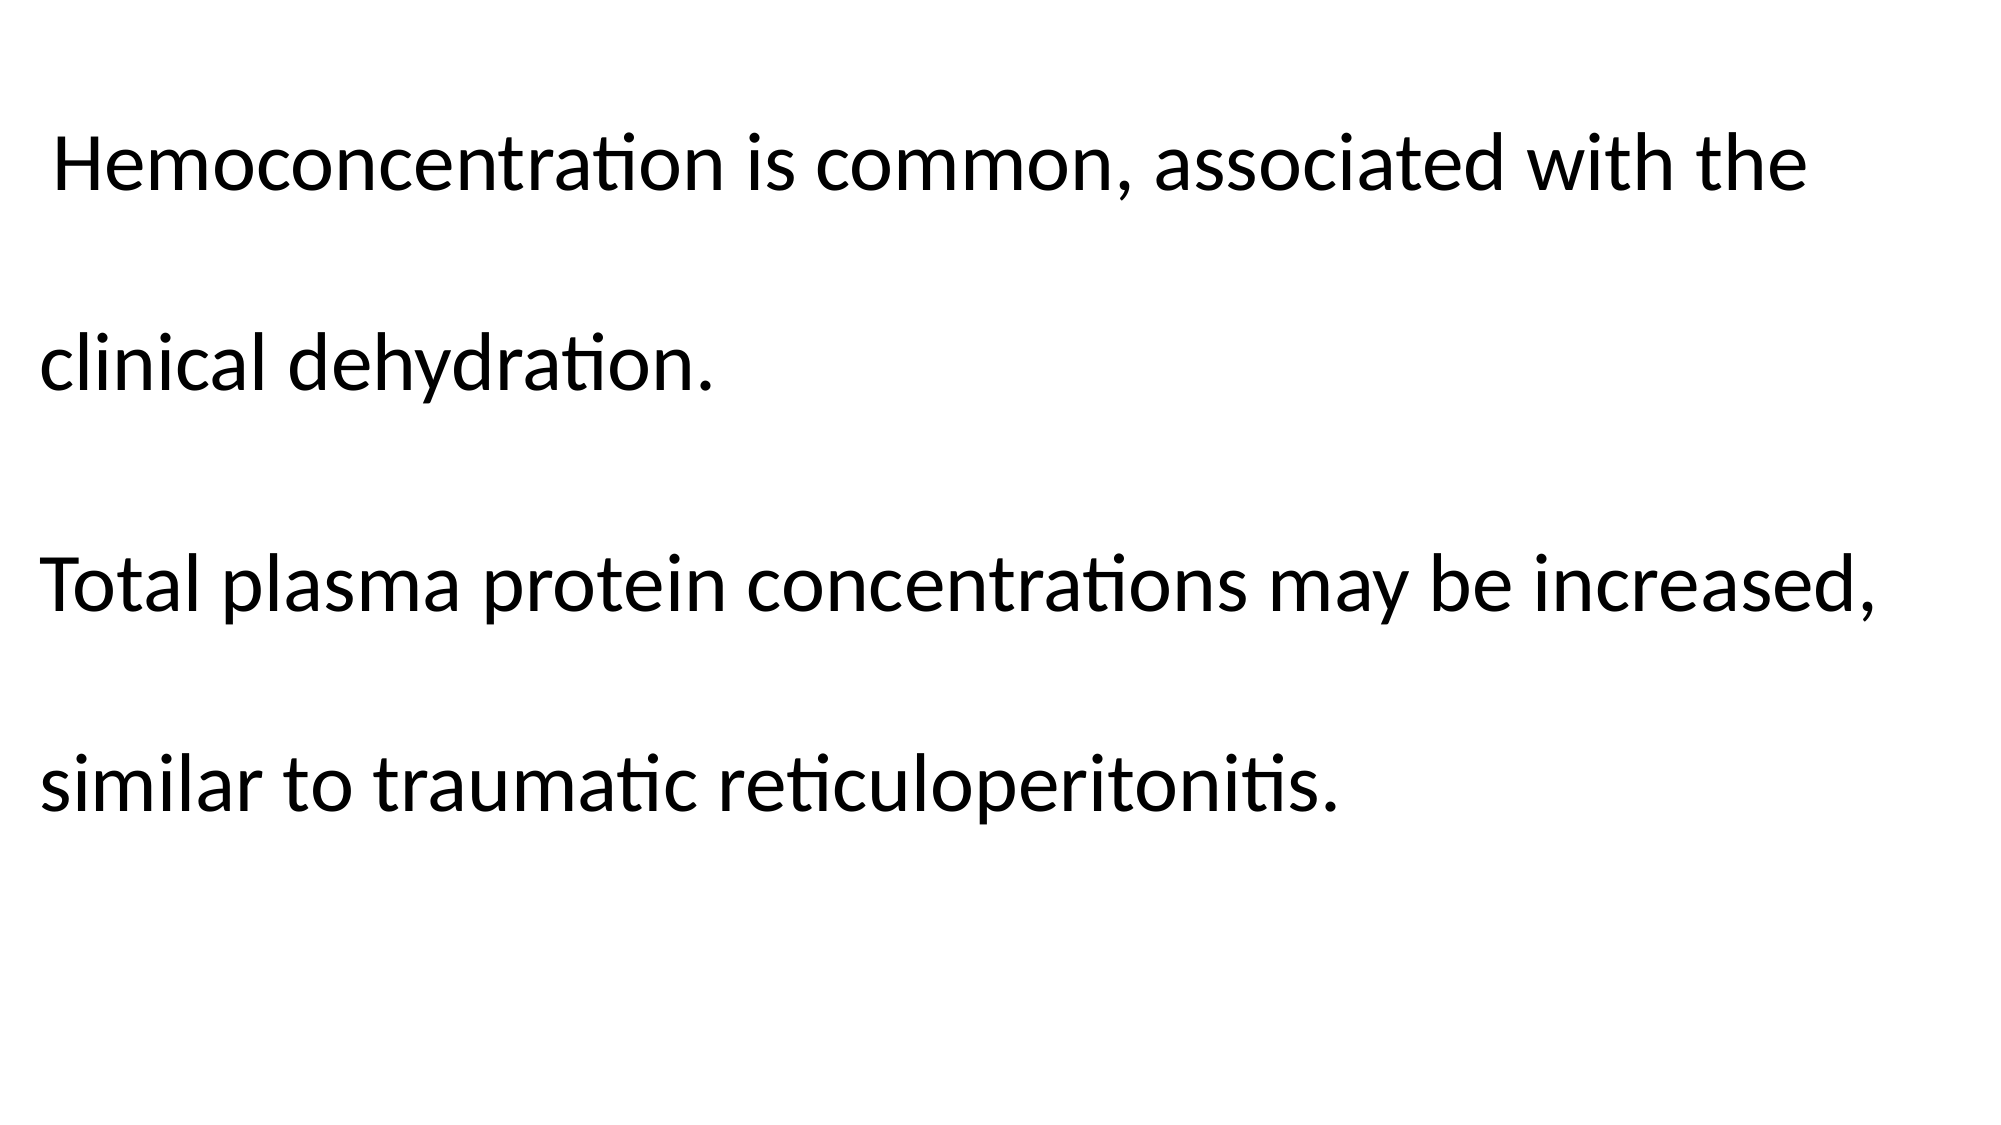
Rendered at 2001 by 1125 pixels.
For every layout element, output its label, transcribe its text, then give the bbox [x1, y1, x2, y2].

list Hemoconcentration is common, associated with the clinical dehydration. Total plasma protein concentrations may be increased, similar to traumatic reticuloperitonitis. [24, 0, 1986, 1108]
